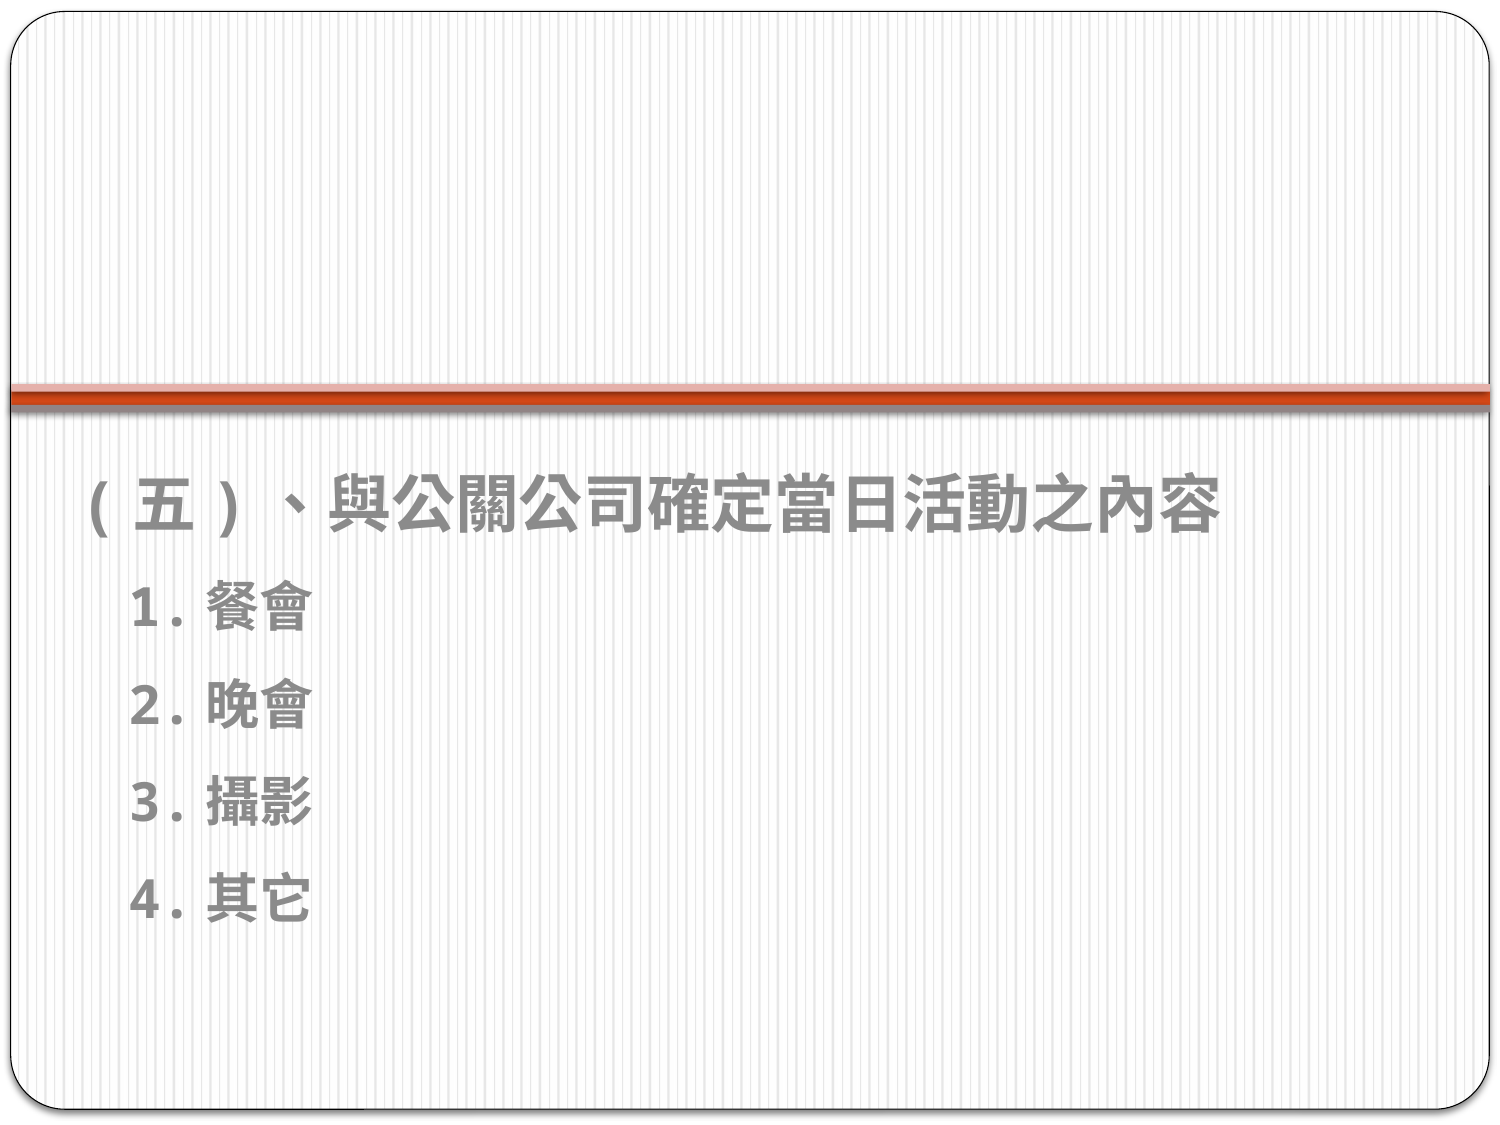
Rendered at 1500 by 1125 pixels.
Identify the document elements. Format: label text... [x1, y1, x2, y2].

list (五)、與公關公司確定當日活動之內容 1.餐會 2.晚會 3.攝影 4.其它 [64, 417, 1500, 941]
